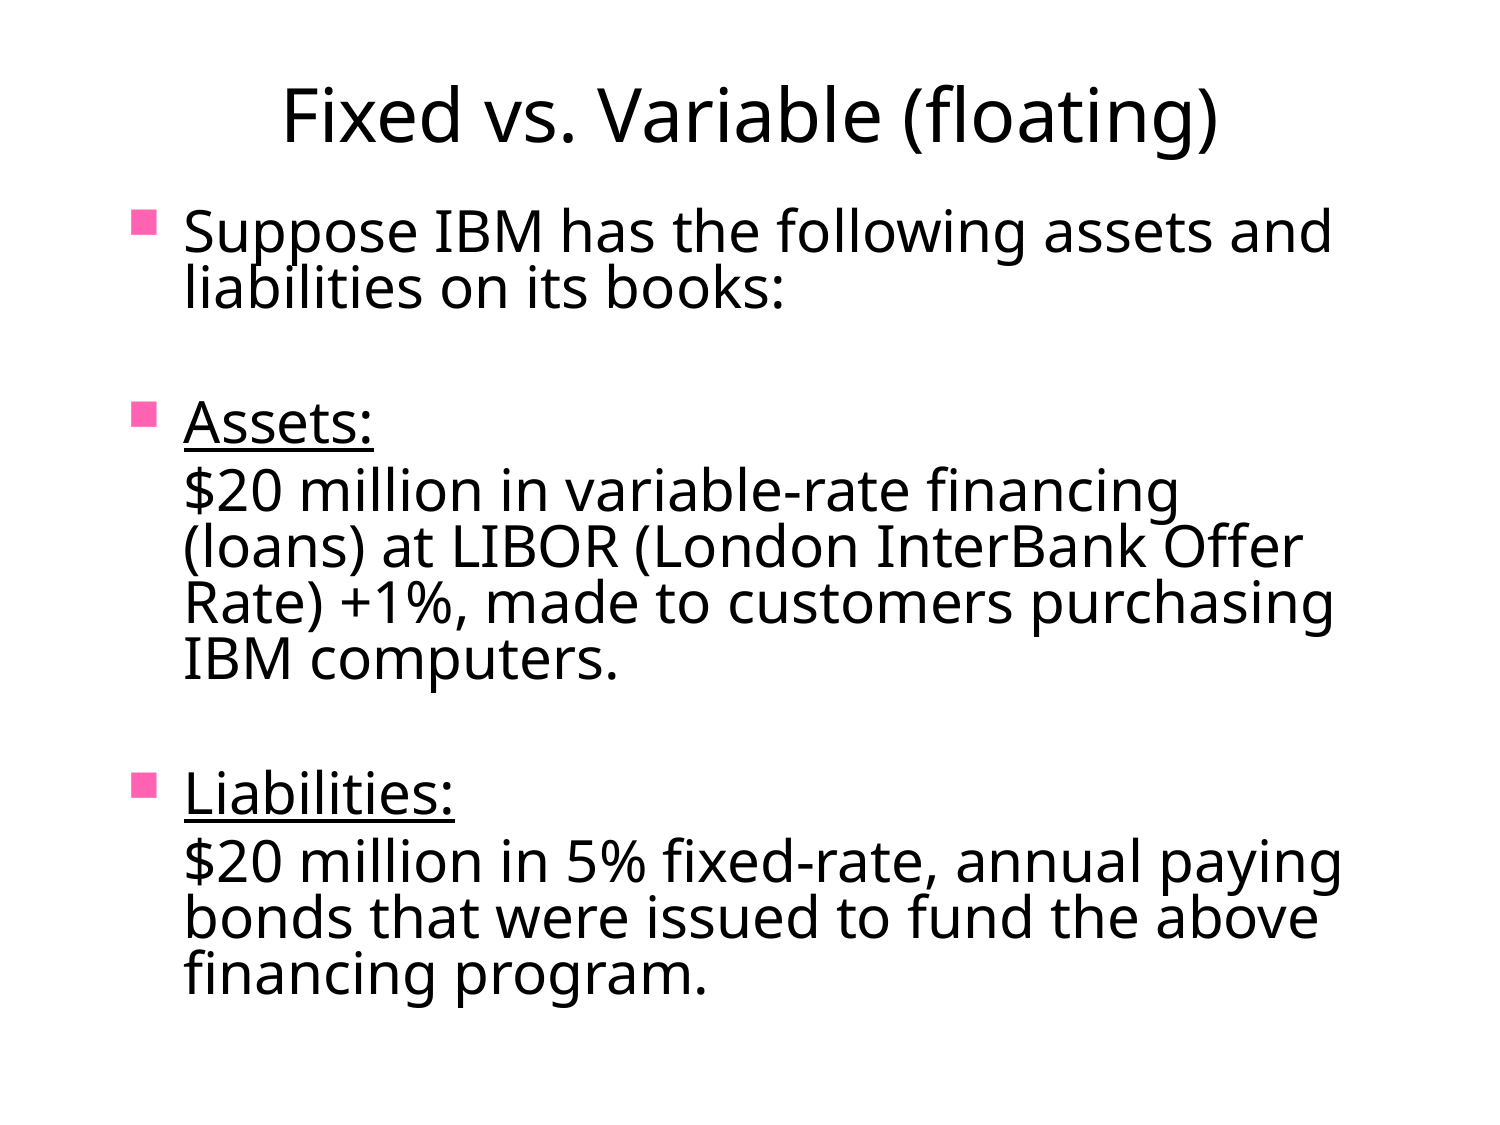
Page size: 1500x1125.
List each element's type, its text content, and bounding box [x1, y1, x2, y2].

list Suppose IBM has the following assets and liabilities on its books: Assets: $20 million in variable-rate financing (loans) at LIBOR (London InterBank Offer Rate) +1%, made to customers purchasing IBM computers. Liabilities: $20 million in 5% fixed-rate, annual paying bonds that were issued to fund the above financing program. [112, 200, 1388, 1025]
title Fixed vs. Variable (floating) [112, 37, 1388, 188]
